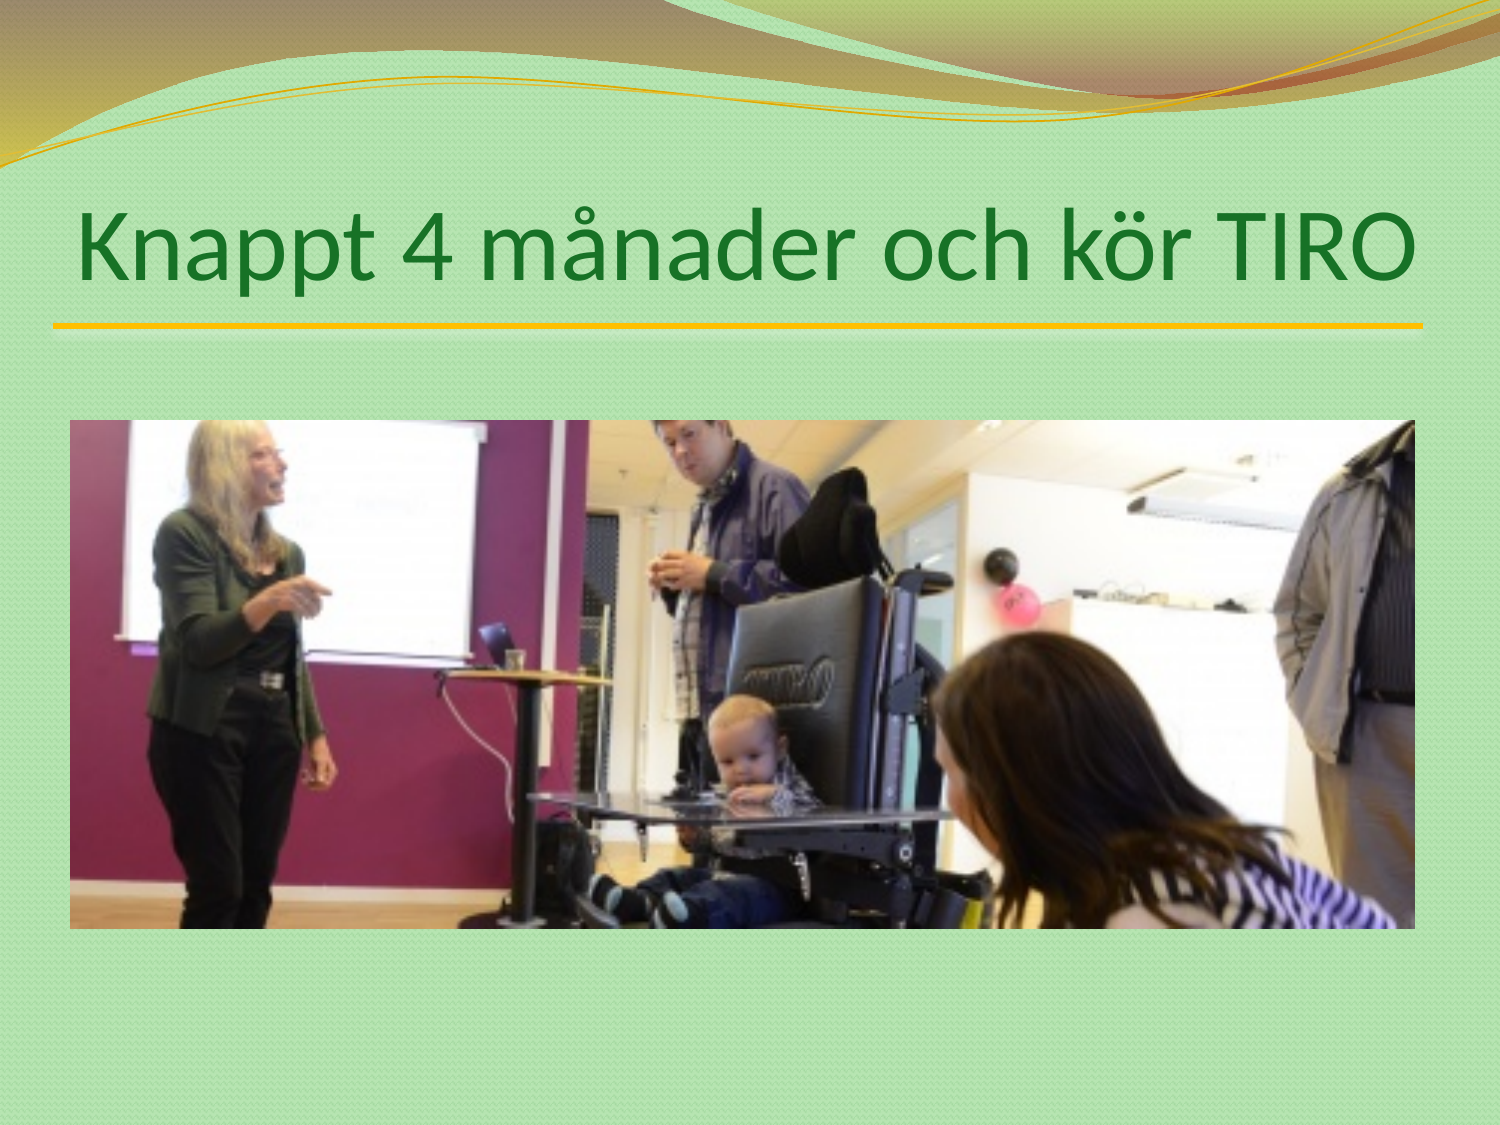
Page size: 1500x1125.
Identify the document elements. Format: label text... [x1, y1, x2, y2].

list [70, 420, 1416, 929]
title Knappt 4 månader och kör TIRO [76, 113, 1427, 302]
